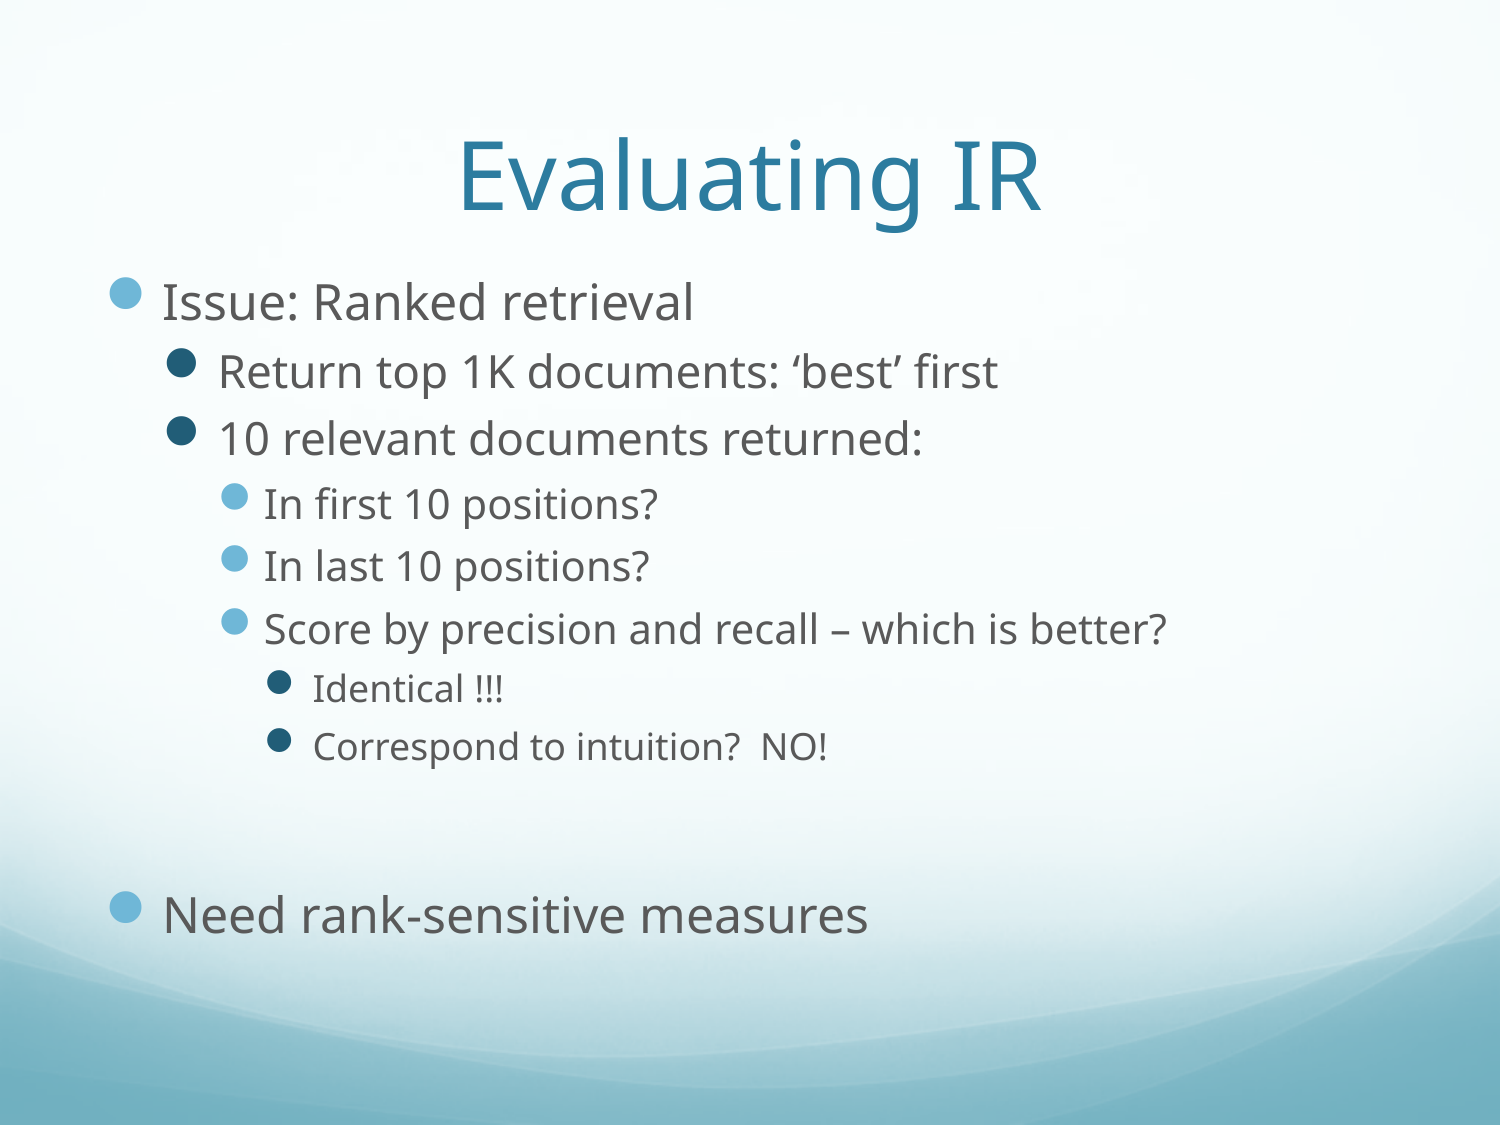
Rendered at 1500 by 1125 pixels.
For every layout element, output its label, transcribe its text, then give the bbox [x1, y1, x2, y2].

list Issue: Ranked retrieval Return top 1K documents: ‘best’ first 10 relevant documents returned: In first 10 positions? In last 10 positions? Score by precision and recall – which is better? Identical !!! Correspond to intuition? NO! Need rank-sensitive measures [90, 262, 1410, 975]
title Evaluating IR [90, 17, 1410, 237]
